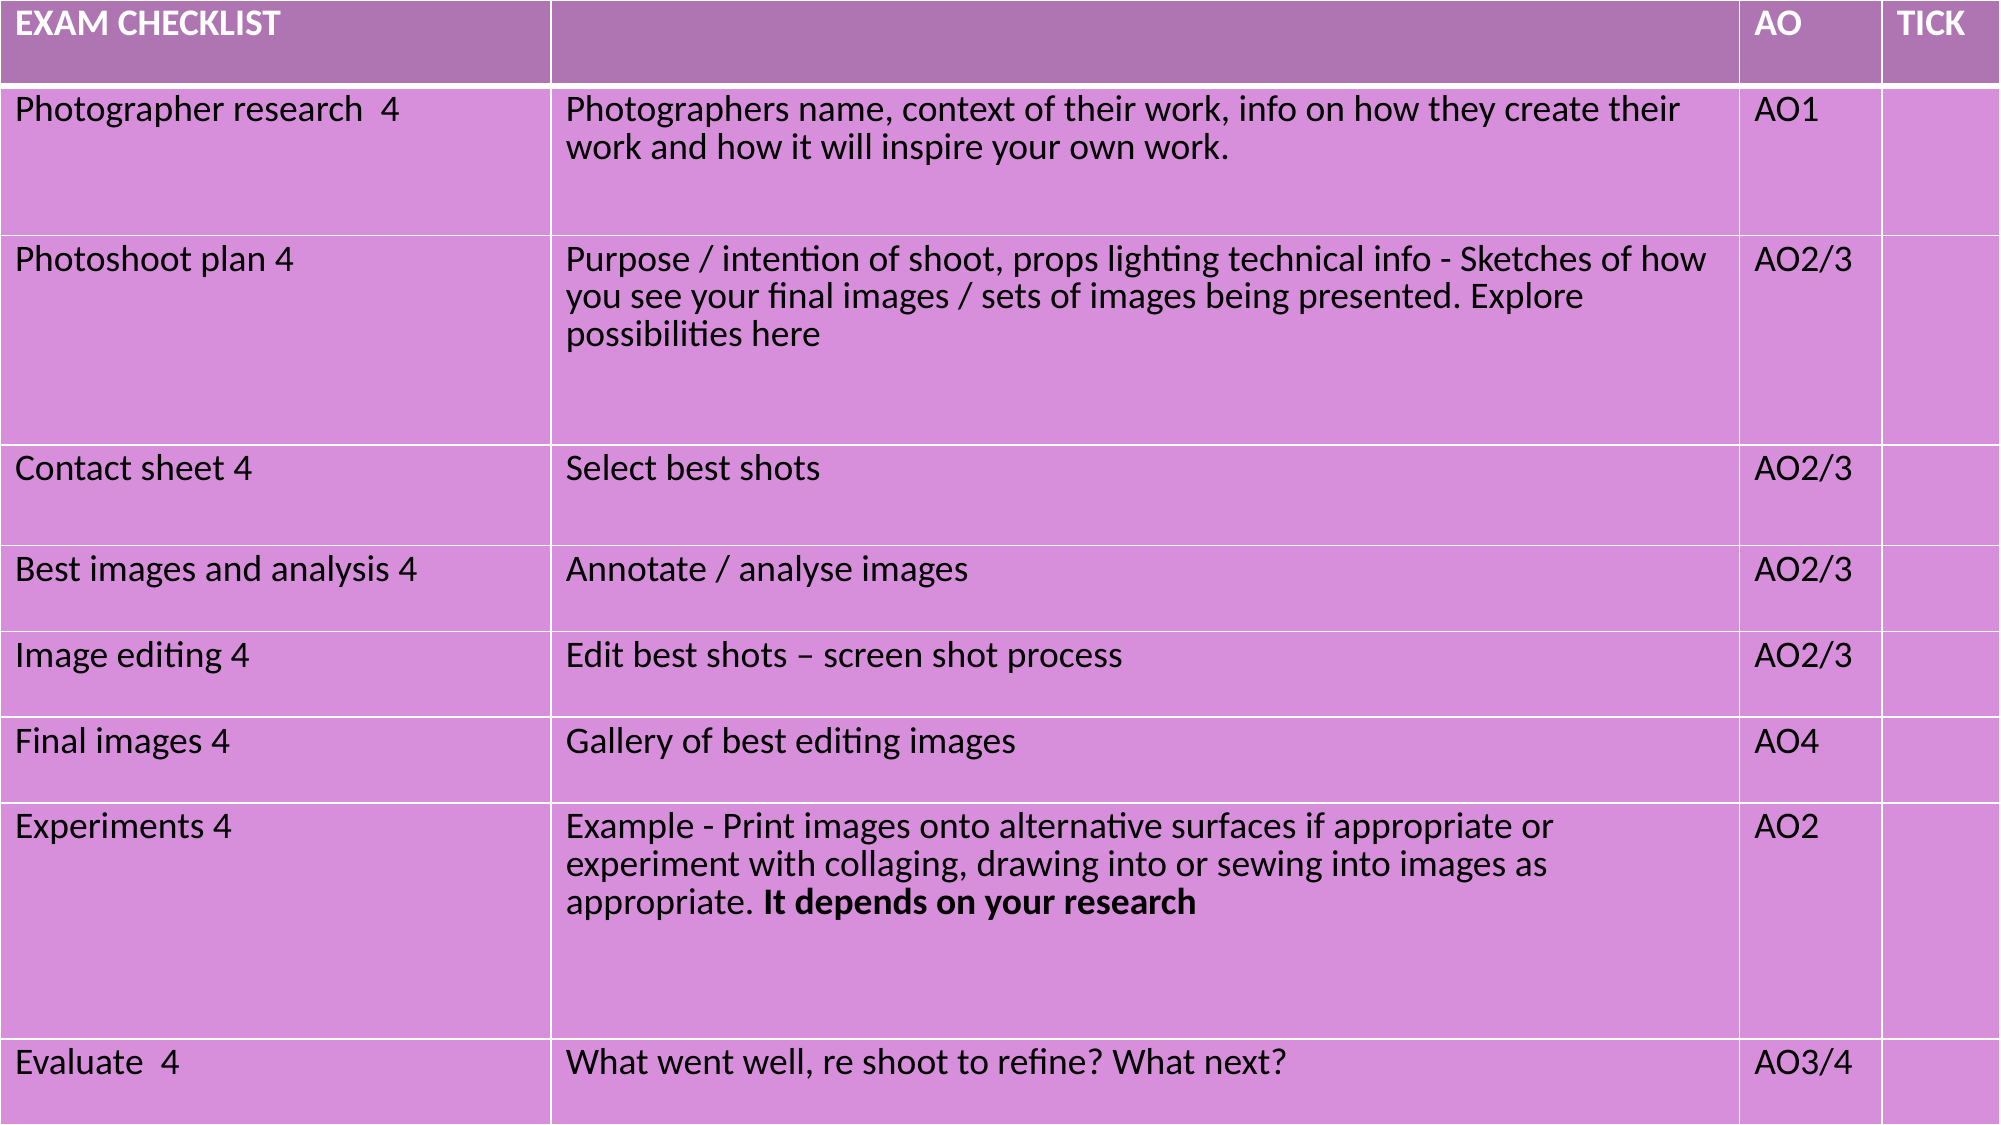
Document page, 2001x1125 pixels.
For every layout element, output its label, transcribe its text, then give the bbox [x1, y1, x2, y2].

table_cell Photographer research 4 [1, 89, 550, 235]
table_cell AO2 [1740, 804, 1881, 1038]
table_cell Purpose / intention of shoot, props lighting technical info - Sketches of how you see your final images / sets of images being presented. Explore possibilities here [552, 236, 1739, 444]
table_cell [1883, 1040, 1999, 1124]
table_cell AO2/3 [1740, 632, 1881, 716]
table_cell [1883, 236, 1999, 444]
table_cell Photoshoot plan 4 [1, 236, 550, 444]
table_cell AO2/3 [1740, 546, 1881, 631]
table_cell Evaluate 4 [1, 1040, 550, 1124]
table_cell Image editing 4 [1, 632, 550, 716]
table_cell AO2/3 [1740, 446, 1881, 545]
table_header [552, 1, 1739, 83]
table_cell [1883, 89, 1999, 235]
table_cell Contact sheet 4 [1, 446, 550, 545]
table_header EXAM CHECKLIST [1, 1, 550, 83]
table_cell AO1 [1740, 89, 1881, 235]
table_cell [1883, 804, 1999, 1038]
table_header AO [1740, 1, 1881, 83]
table_cell [1883, 446, 1999, 545]
table_cell [1883, 718, 1999, 802]
table_cell Final images 4 [1, 718, 550, 802]
table_cell Photographers name, context of their work, info on how they create their work and how it will inspire your own work. [552, 89, 1739, 235]
table_cell Edit best shots – screen shot process [552, 632, 1739, 716]
table_cell [1883, 546, 1999, 631]
table_cell Gallery of best editing images [552, 718, 1739, 802]
table_cell Example - Print images onto alternative surfaces if appropriate or experiment with collaging, drawing into or sewing into images as appropriate. It depends on your research [552, 804, 1739, 1038]
table_cell Best images and analysis 4 [1, 546, 550, 631]
table_cell What went well, re shoot to refine? What next? [552, 1040, 1739, 1124]
table_cell [1883, 632, 1999, 716]
table_cell Select best shots [552, 446, 1739, 545]
table_header TICK [1883, 1, 1999, 83]
table_cell Annotate / analyse images [552, 546, 1739, 631]
table_cell AO3/4 [1740, 1040, 1881, 1124]
table_cell AO4 [1740, 718, 1881, 802]
table_cell Experiments 4 [1, 804, 550, 1038]
table_cell AO2/3 [1740, 236, 1881, 444]
